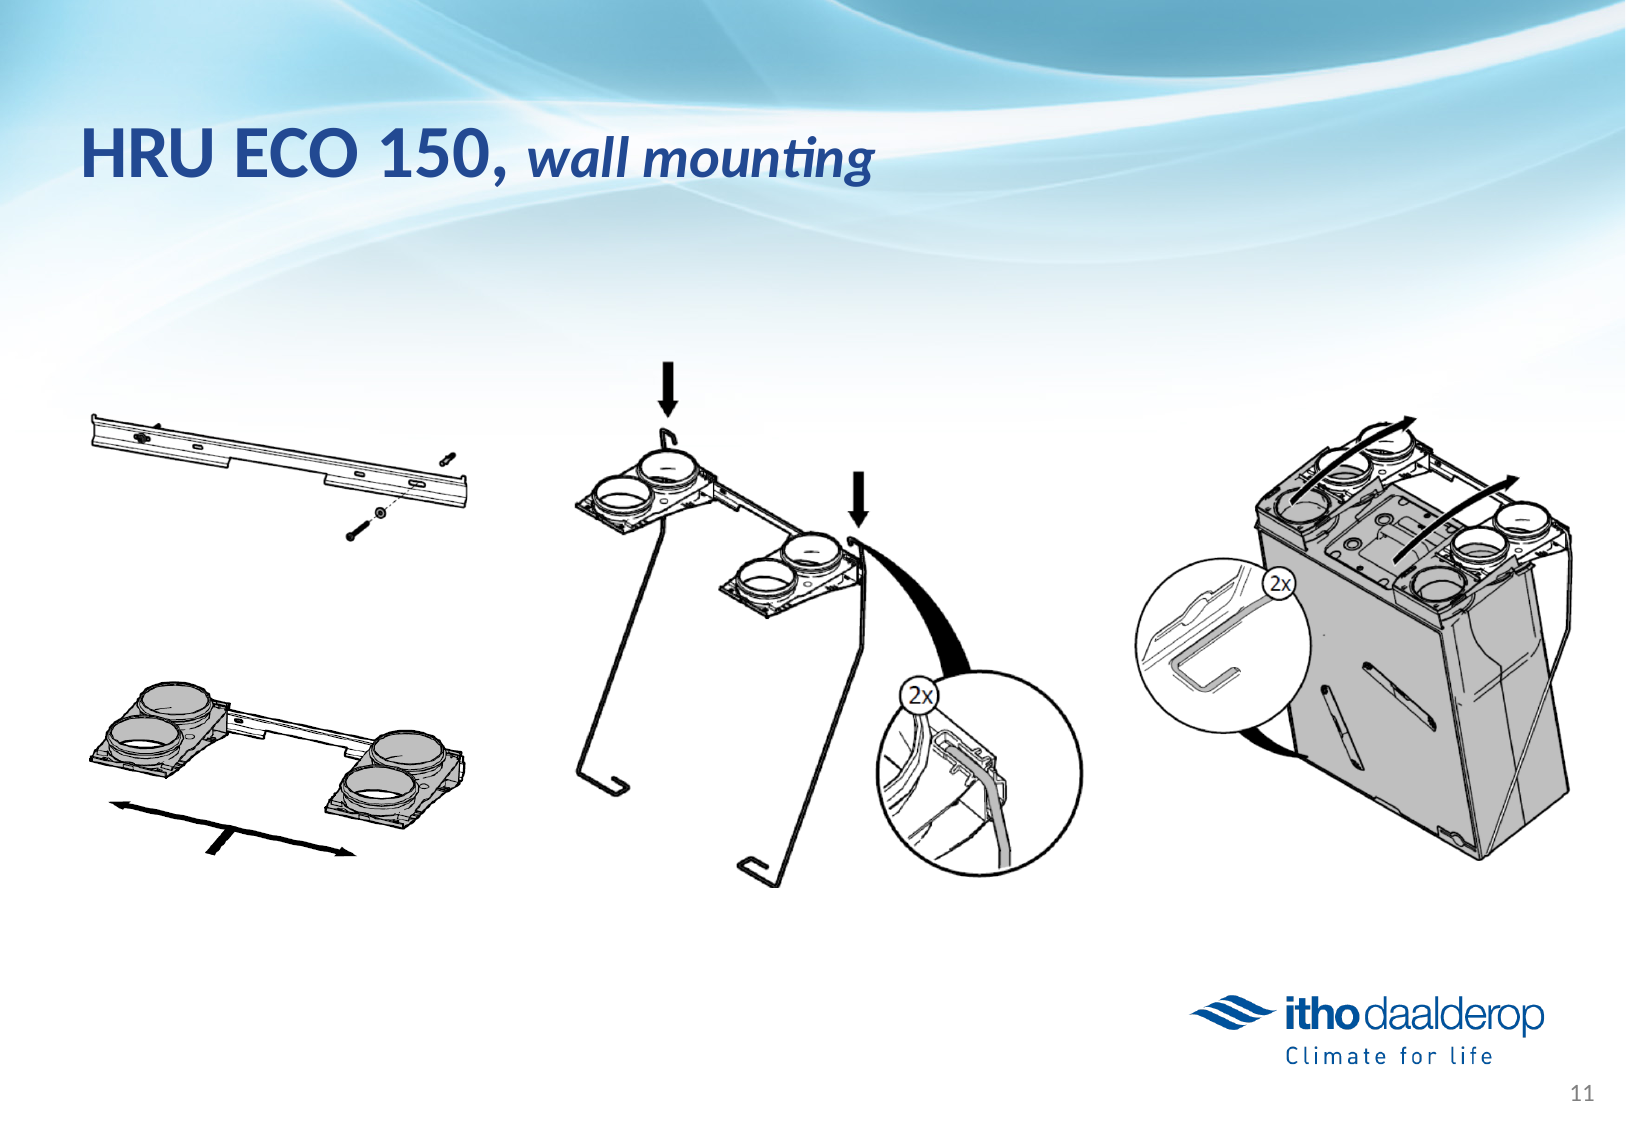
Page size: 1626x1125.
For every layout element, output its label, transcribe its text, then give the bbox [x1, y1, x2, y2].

picture [0, 0, 1626, 1125]
title HRU ECO 150, wall mounting [80, 82, 1545, 225]
slide_number 11 [1544, 1068, 1620, 1117]
